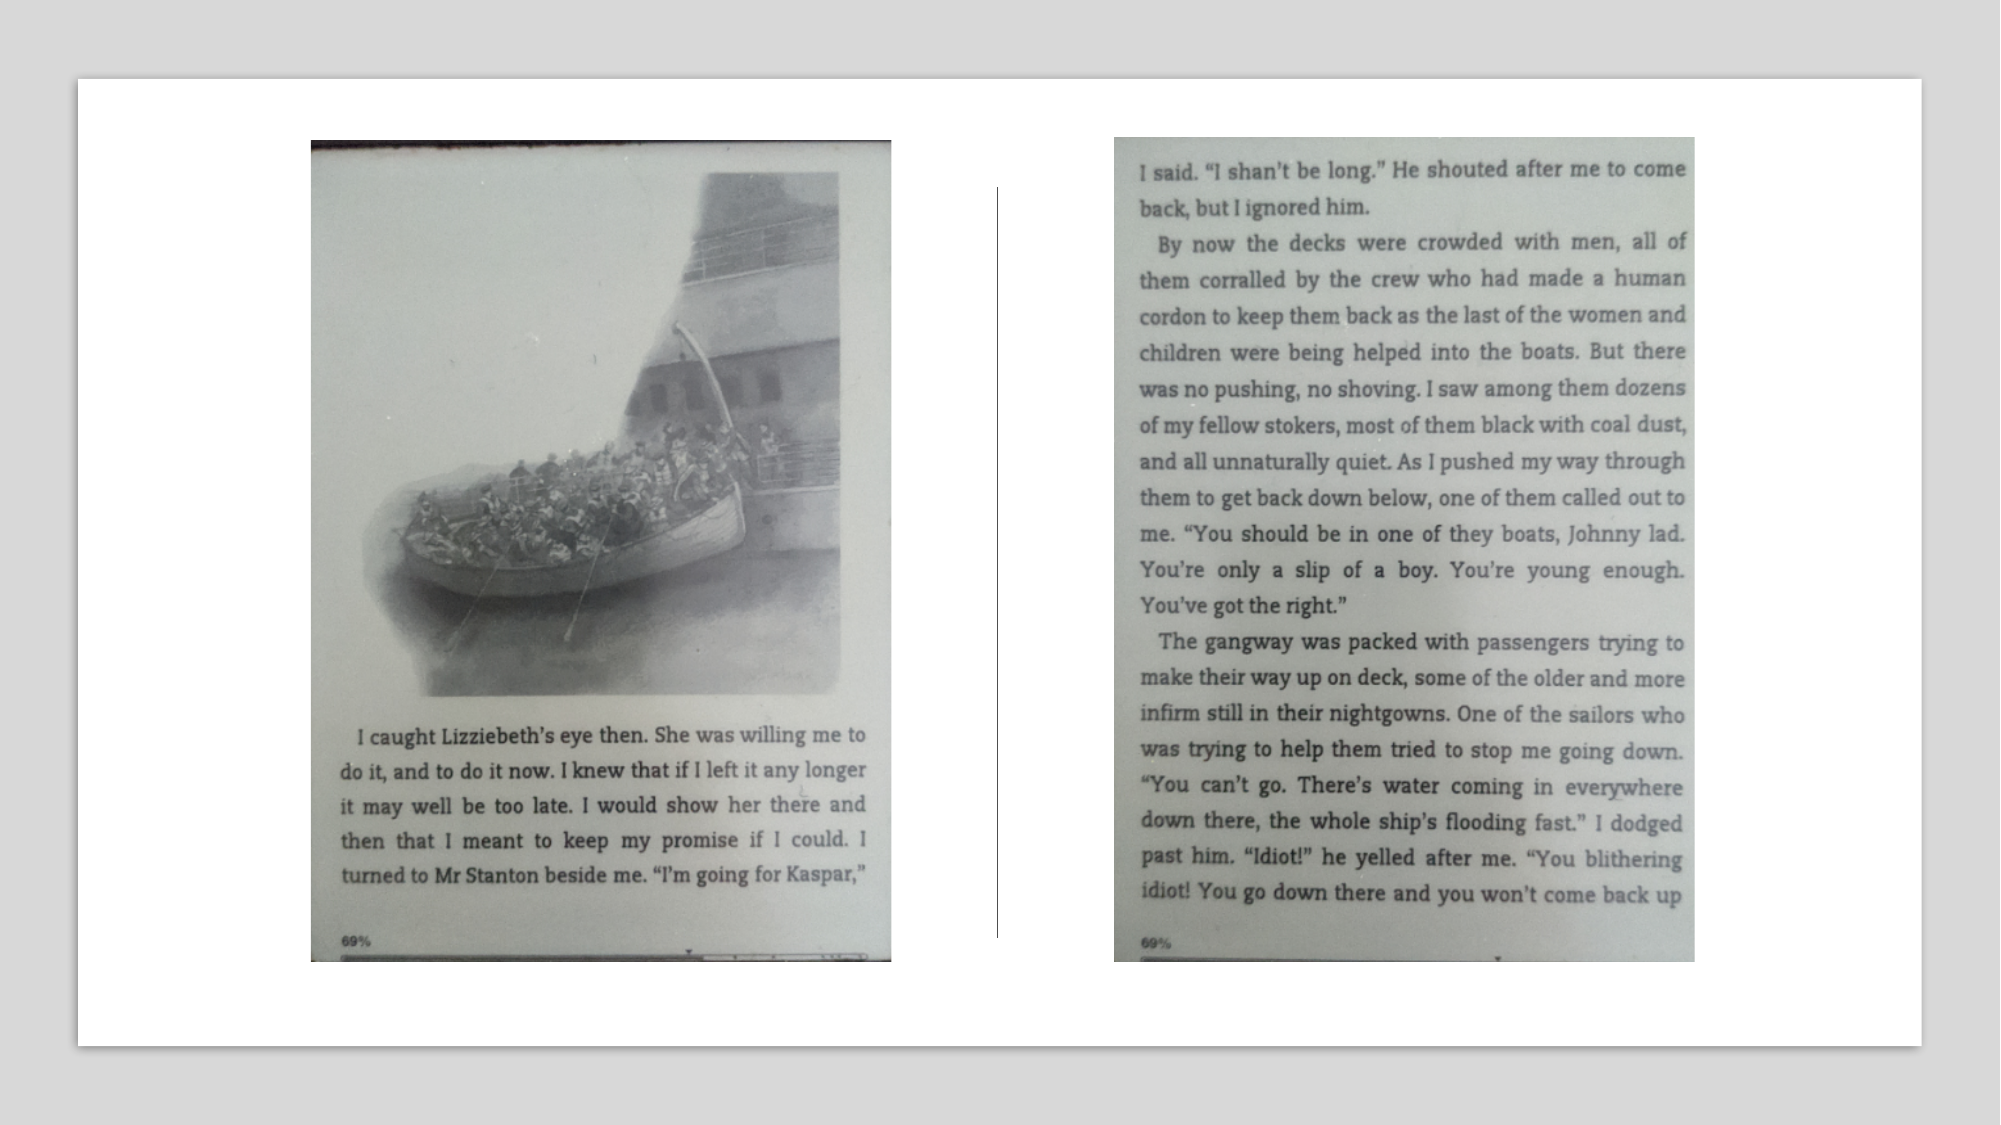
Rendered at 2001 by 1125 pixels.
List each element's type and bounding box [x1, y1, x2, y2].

text_box [0, 0, 2000, 1125]
picture [1113, 137, 1695, 962]
text_box [77, 78, 1923, 1047]
picture [310, 140, 892, 962]
